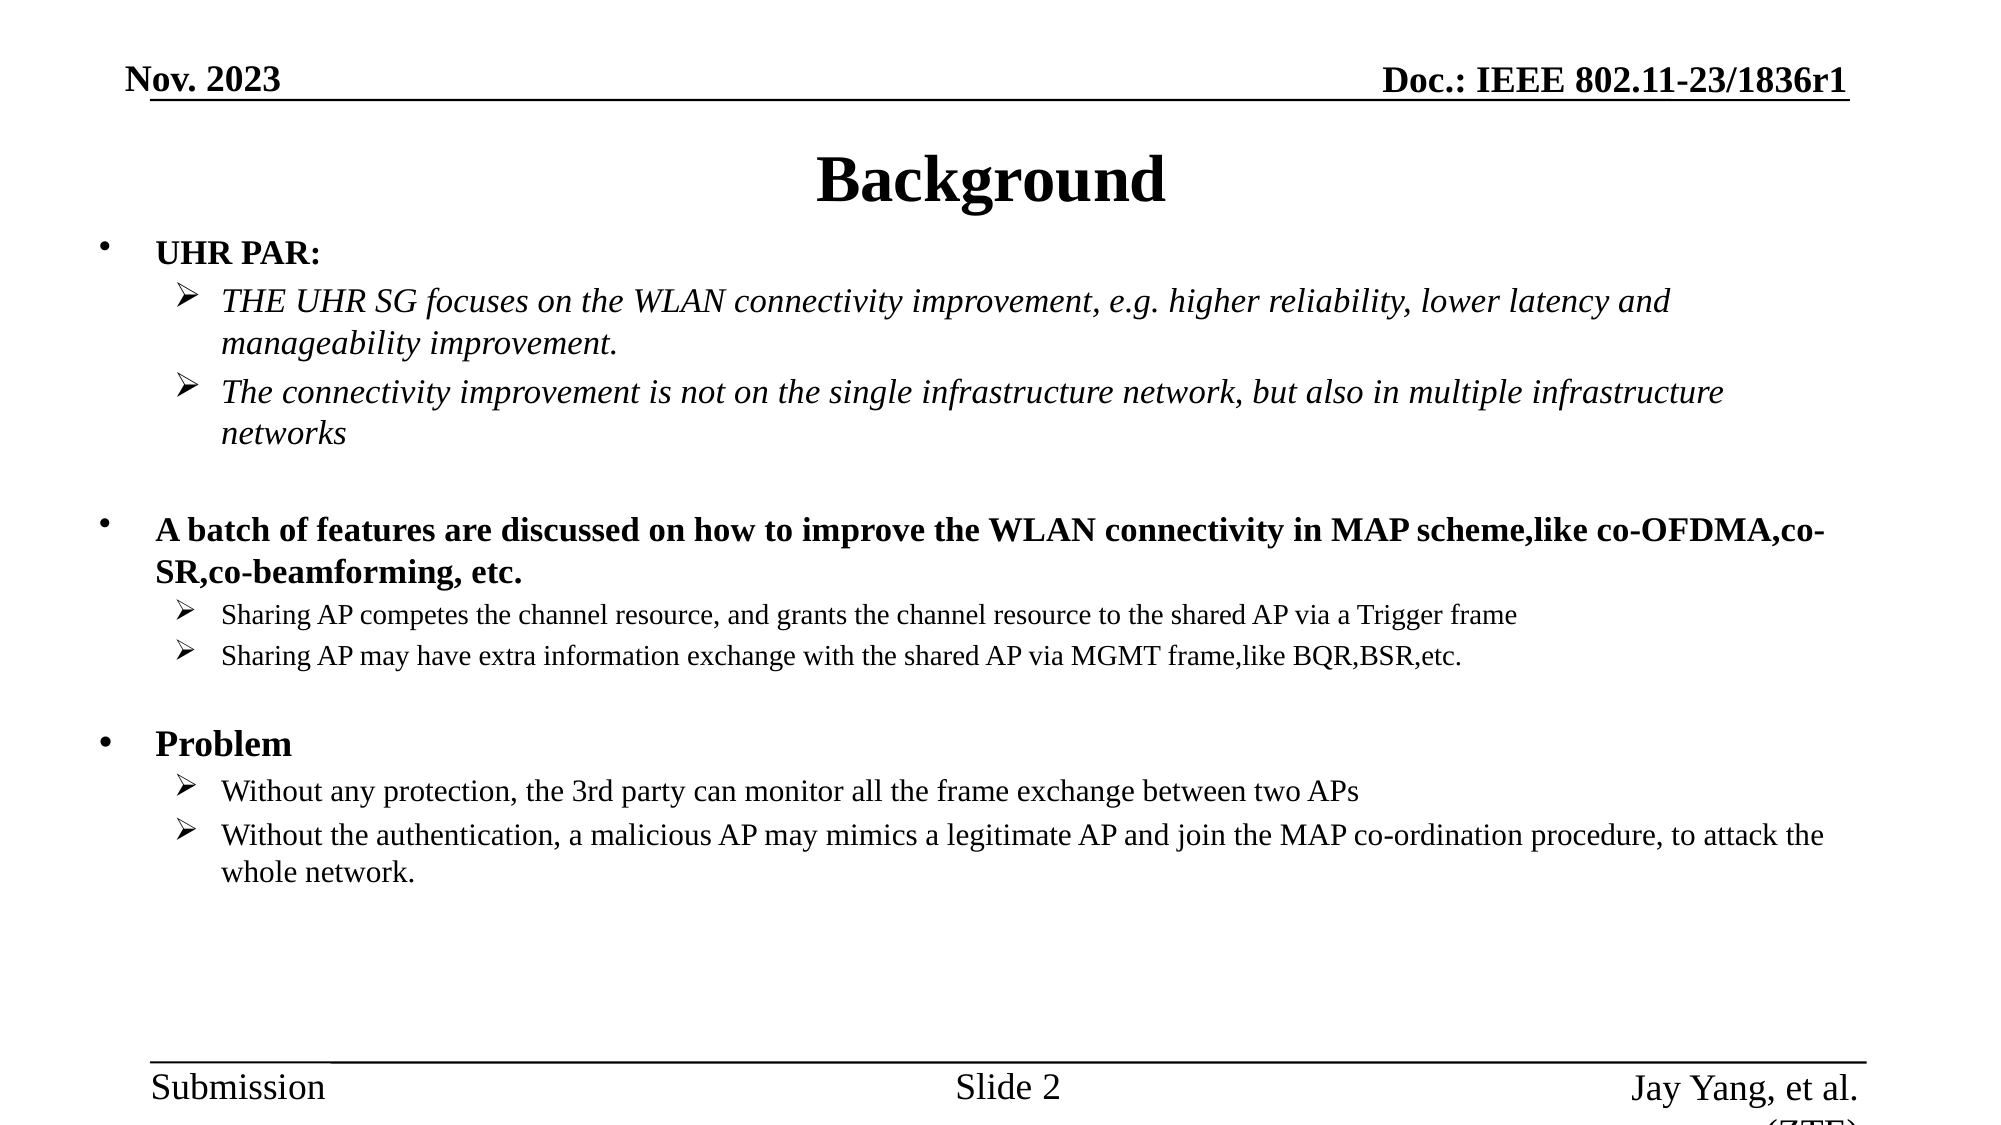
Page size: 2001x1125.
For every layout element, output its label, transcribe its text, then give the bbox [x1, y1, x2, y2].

title Background [149, 99, 1851, 222]
list UHR PAR: THE UHR SG focuses on the WLAN connectivity improvement, e.g. higher reliability, lower latency and manageability improvement. The connectivity improvement is not on the single infrastructure network, but also in multiple infrastructure networks A batch of features are discussed on how to improve the WLAN connectivity in MAP scheme,like co-OFDMA,co-SR,co-beamforming, etc. Sharing AP competes the channel resource, and grants the channel resource to the shared AP via a Trigger frame Sharing AP may have extra information exchange with the shared AP via MGMT frame,like BQR,BSR,etc. Problem Without any protection, the 3rd party can monitor all the frame exchange between two APs Without the authentication, a malicious AP may mimics a legitimate AP and join the MAP co-ordination procedure, to attack the whole network. [83, 222, 1851, 989]
footer Jay Yang, et al. (ZTE) [1529, 1062, 1860, 1109]
slide_number Slide [942, 1061, 1075, 1108]
